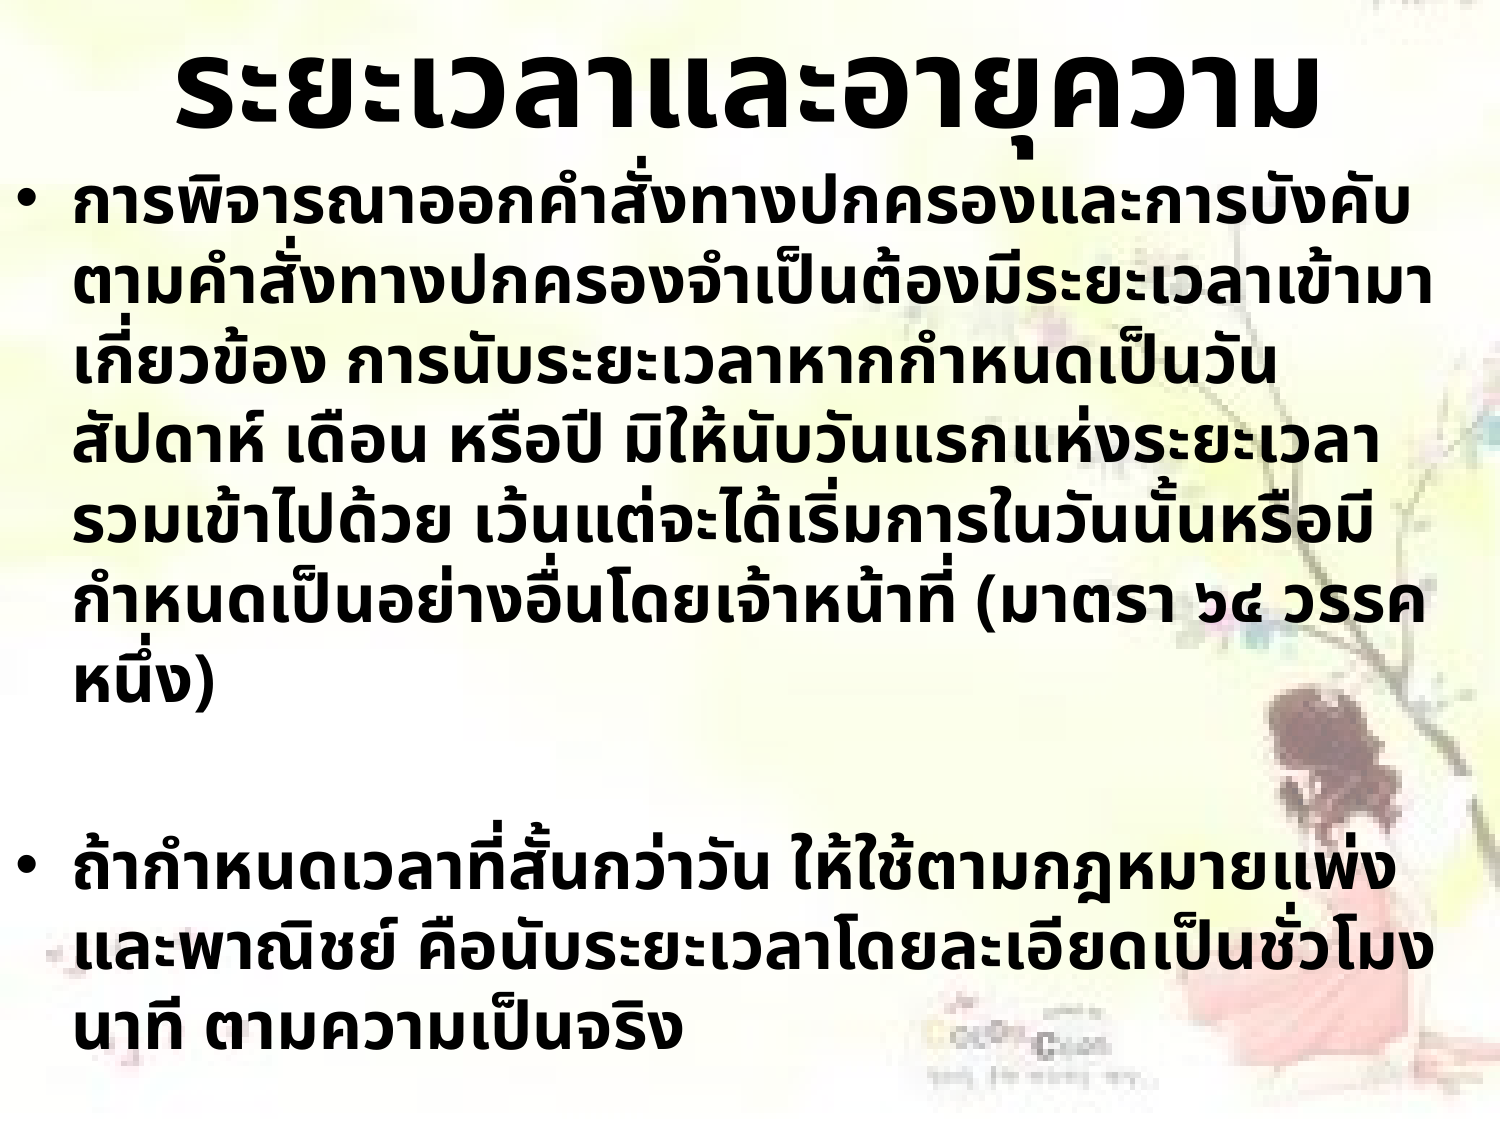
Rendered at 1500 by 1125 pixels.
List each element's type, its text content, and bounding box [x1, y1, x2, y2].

title ระยะเวลาและอายุความ [0, 0, 1500, 148]
list การพิจารณาออกคำสั่งทางปกครองและการบังคับตามคำสั่งทางปกครองจำเป็นต้องมีระยะเวลาเข้ามาเกี่ยวข้อง การนับระยะเวลาหากกำหนดเป็นวัน สัปดาห์ เดือน หรือปี มิให้นับวันแรกแห่งระยะเวลารวมเข้าไปด้วย เว้นแต่จะได้เริ่มการในวันนั้นหรือมีกำหนดเป็นอย่างอื่นโดยเจ้าหน้าที่ (มาตรา ๖๔ วรรคหนึ่ง) ถ้ากำหนดเวลาที่สั้นกว่าวัน ให้ใช้ตามกฎหมายแพ่งและพาณิชย์ คือนับระยะเวลาโดยละเอียดเป็นชั่วโมง นาที ตามความเป็นจริง ในกรณีที่วันสุดท้ายของกำหนดเวลาเป็นวันหยุดและเป็นเรื่องที่เจ้าหน้าที่ต้องมีหน้าที่ต้องกระทำการนั้น ให้นับวันหยุดรวมเข้ากับระยะเวลาด้วยเพื่อมิให้ยืดเวลาการปฏิบัติให้แก่เจ้าหน้าที่ (มาตรา ๖๔ วรรคสอง) [0, 148, 1500, 982]
